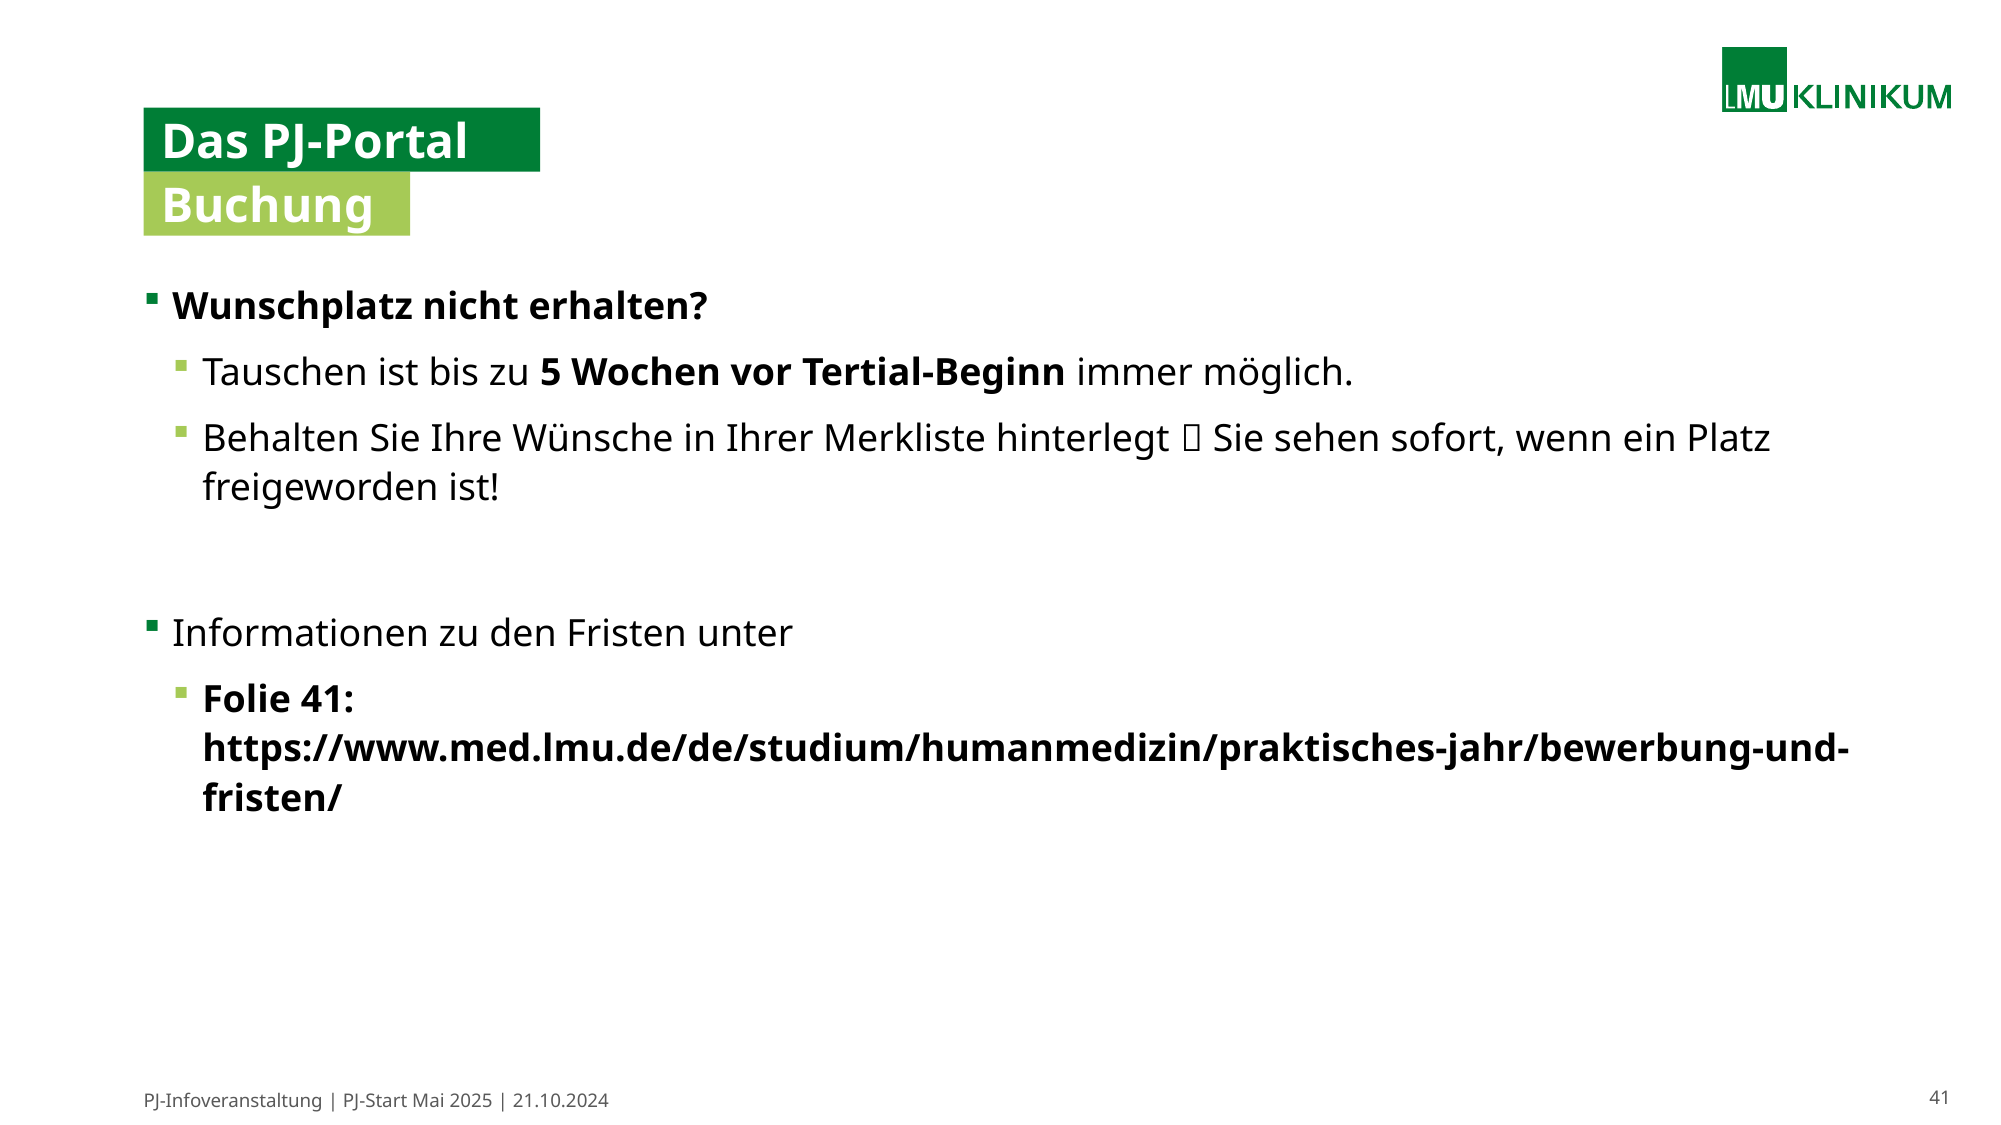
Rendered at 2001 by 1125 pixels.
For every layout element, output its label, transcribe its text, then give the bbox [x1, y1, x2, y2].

slide_number 41 [1791, 1082, 1951, 1112]
footer PJ-Infoveranstaltung | PJ-Start Mai 2025 | 21.10.2024 [143, 1082, 1723, 1112]
title Das PJ-Portal [143, 107, 541, 172]
list Buchung [143, 171, 411, 236]
list Wunschplatz nicht erhalten? Tauschen ist bis zu 5 Wochen vor Tertial-Beginn immer möglich. Behalten Sie Ihre Wünsche in Ihrer Merkliste hinterlegt  Sie sehen sofort, wenn ein Platz freigeworden ist! Informationen zu den Fristen unter Folie 41: https://www.med.lmu.de/de/studium/humanmedizin/praktisches-jahr/bewerbung-und-fristen/ [143, 277, 1916, 1041]
